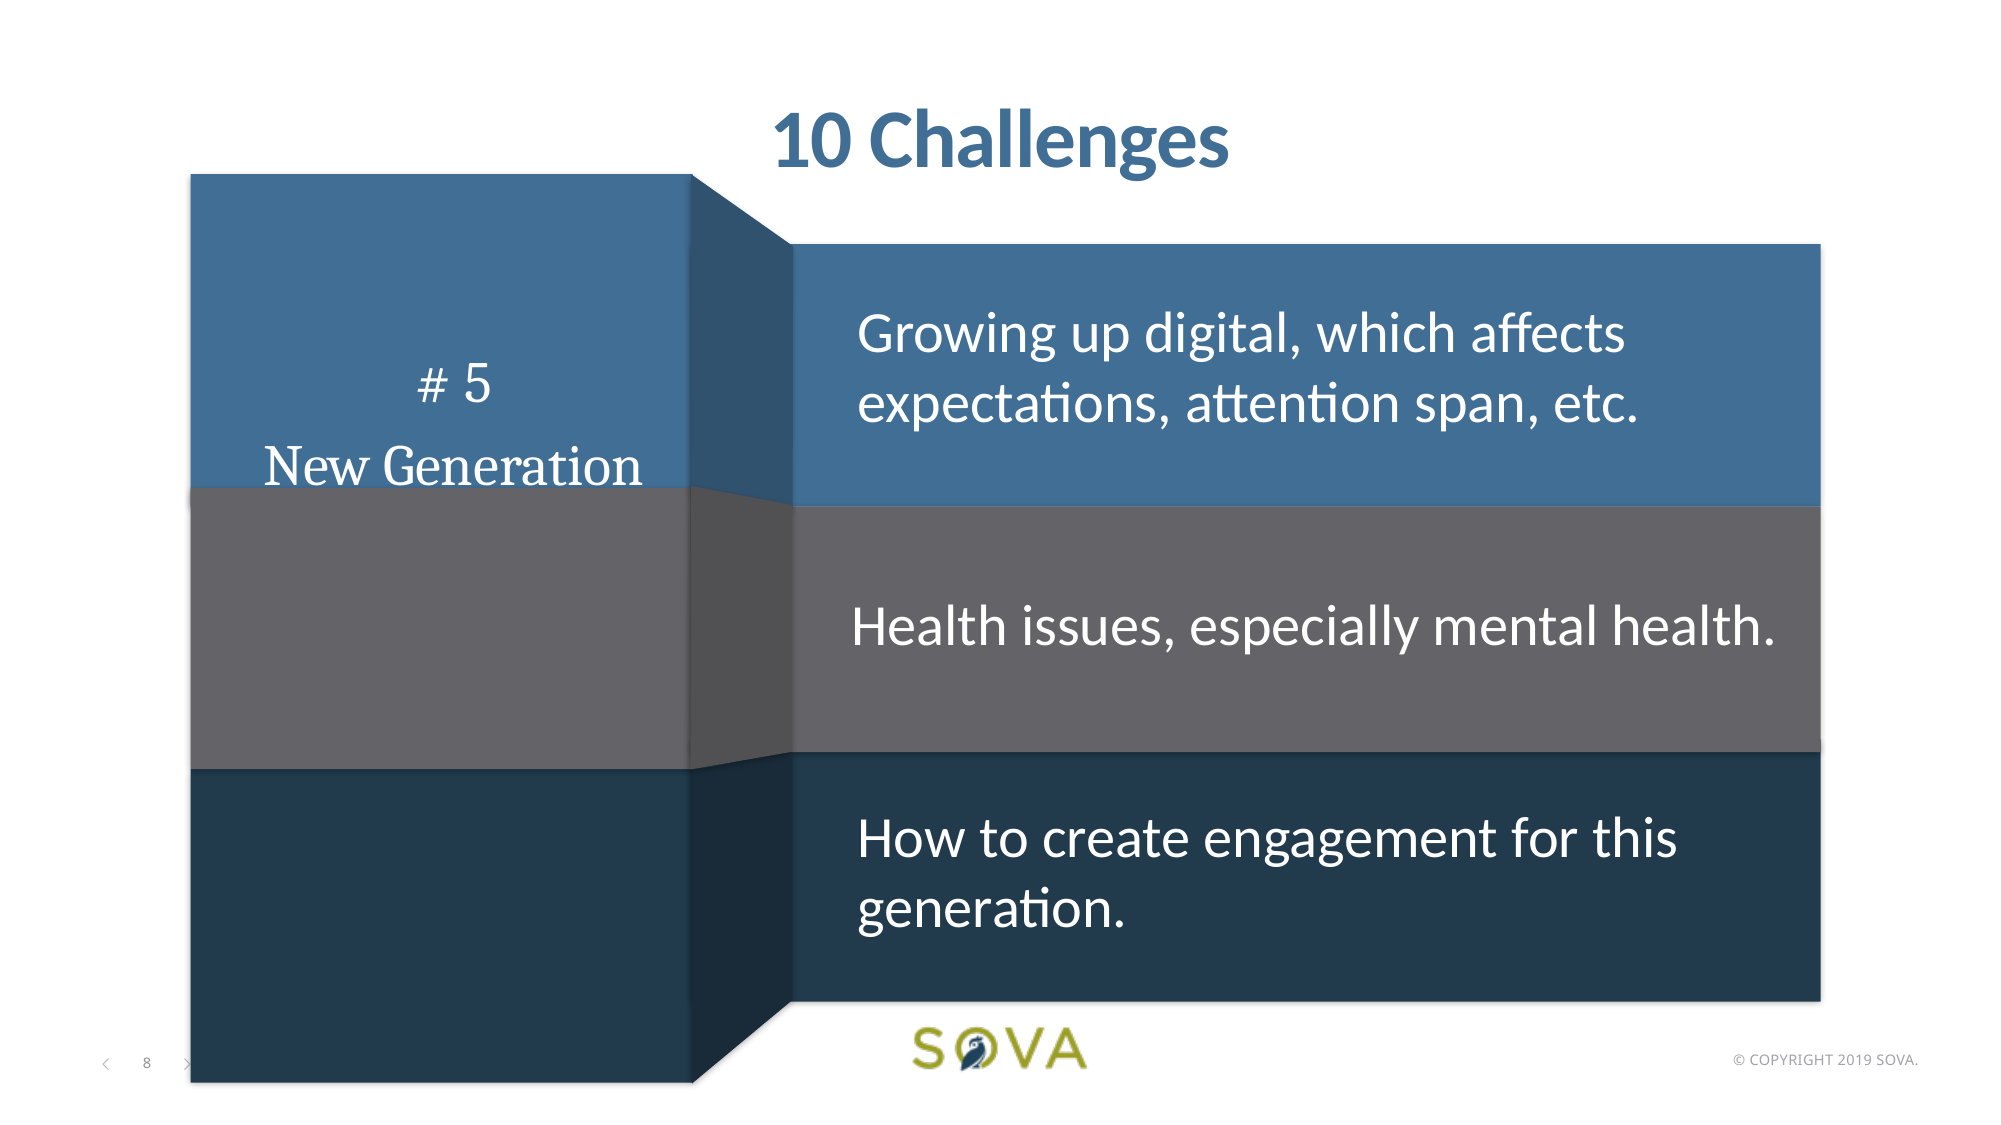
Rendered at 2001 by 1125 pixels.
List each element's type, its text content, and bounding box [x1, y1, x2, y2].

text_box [137, 137, 1886, 1113]
title 10 Challenges [150, 75, 1850, 135]
